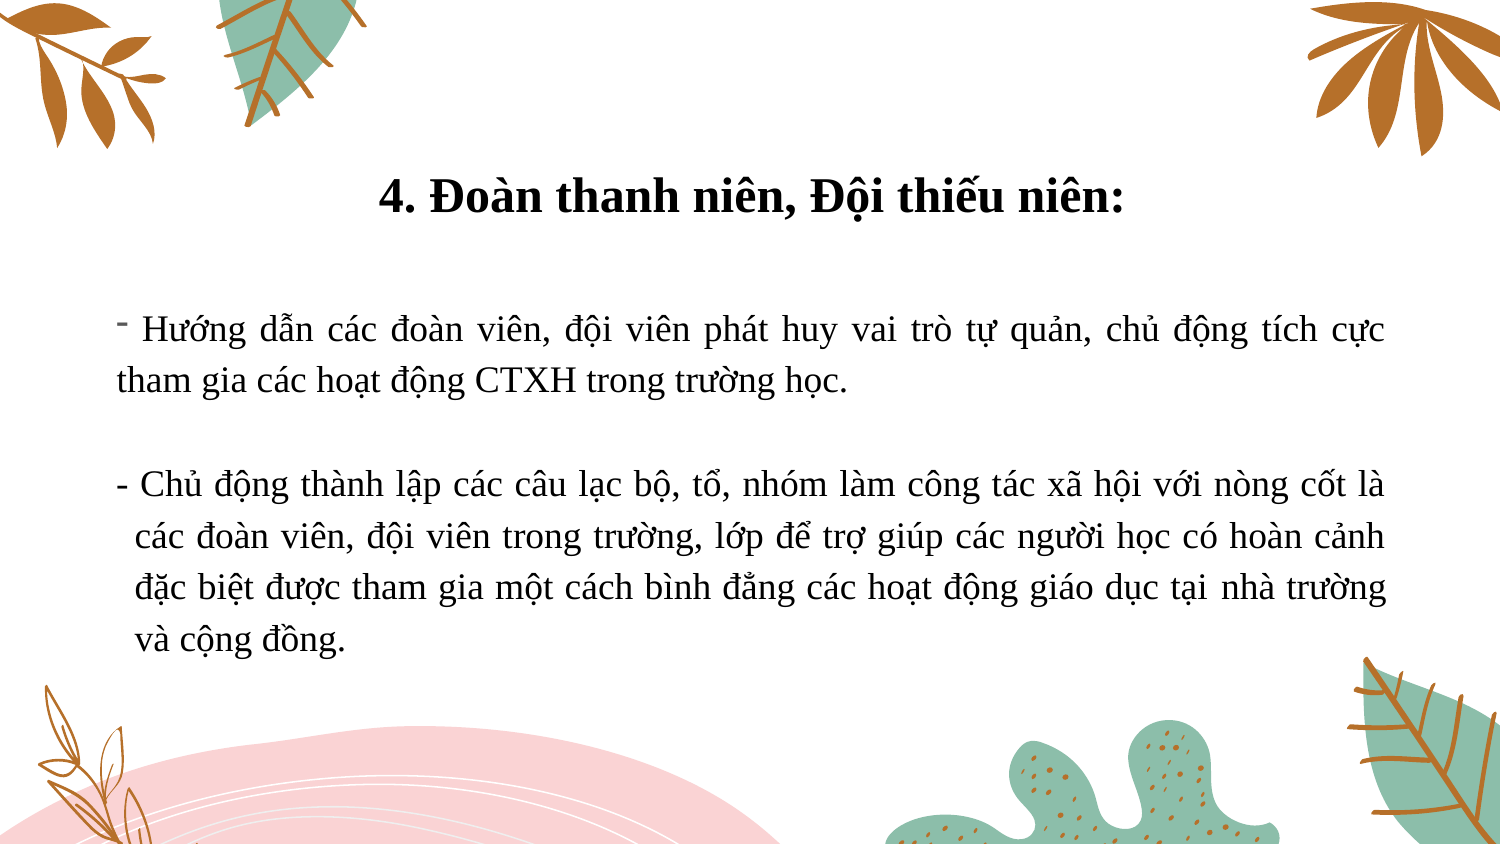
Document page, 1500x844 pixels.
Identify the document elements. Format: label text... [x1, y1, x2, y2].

title 4. Đoàn thanh niên, Đội thiếu niên: [148, 138, 1358, 238]
subtitle Hướng dẫn các đoàn viên, đội viên phát huy vai trò tự quản, chủ động tích cực tham gia các hoạt động CTXH trong trường học. - Chủ động thành lập các câu lạc bộ, tổ, nhóm làm công tác xã hội với nòng cốt là các đoàn viên, đội viên trong trường, lớp để trợ giúp các người học có hoàn cảnh đặc biệt được tham gia một cách bình đẳng các hoạt động giáo dục tại nhà trường và cộng đồng. [82, 281, 1402, 844]
